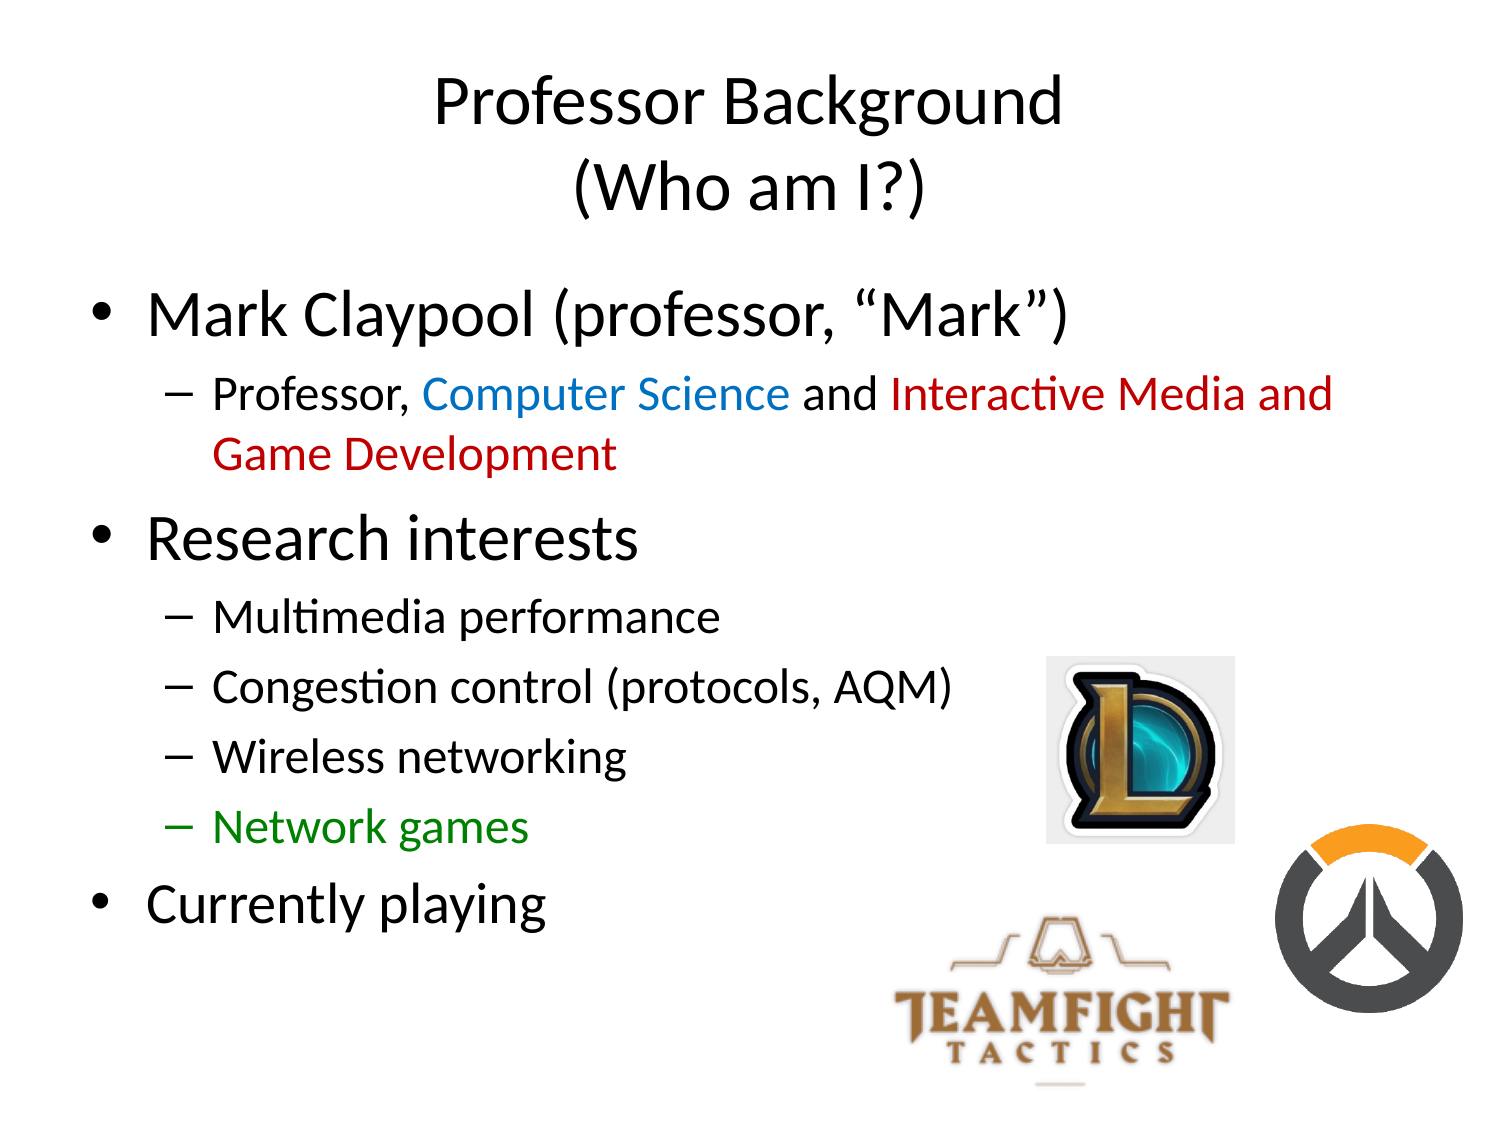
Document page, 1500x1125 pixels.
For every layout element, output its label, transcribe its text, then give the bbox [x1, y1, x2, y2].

list Mark Claypool (professor, “Mark”) Professor, Computer Science and Interactive Media and Game Development Research interests Multimedia performance Congestion control (protocols, AQM) Wireless networking Network games Currently playing [75, 262, 1425, 1063]
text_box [890, 655, 1463, 1091]
title Professor Background (Who am I?) [75, 45, 1425, 233]
